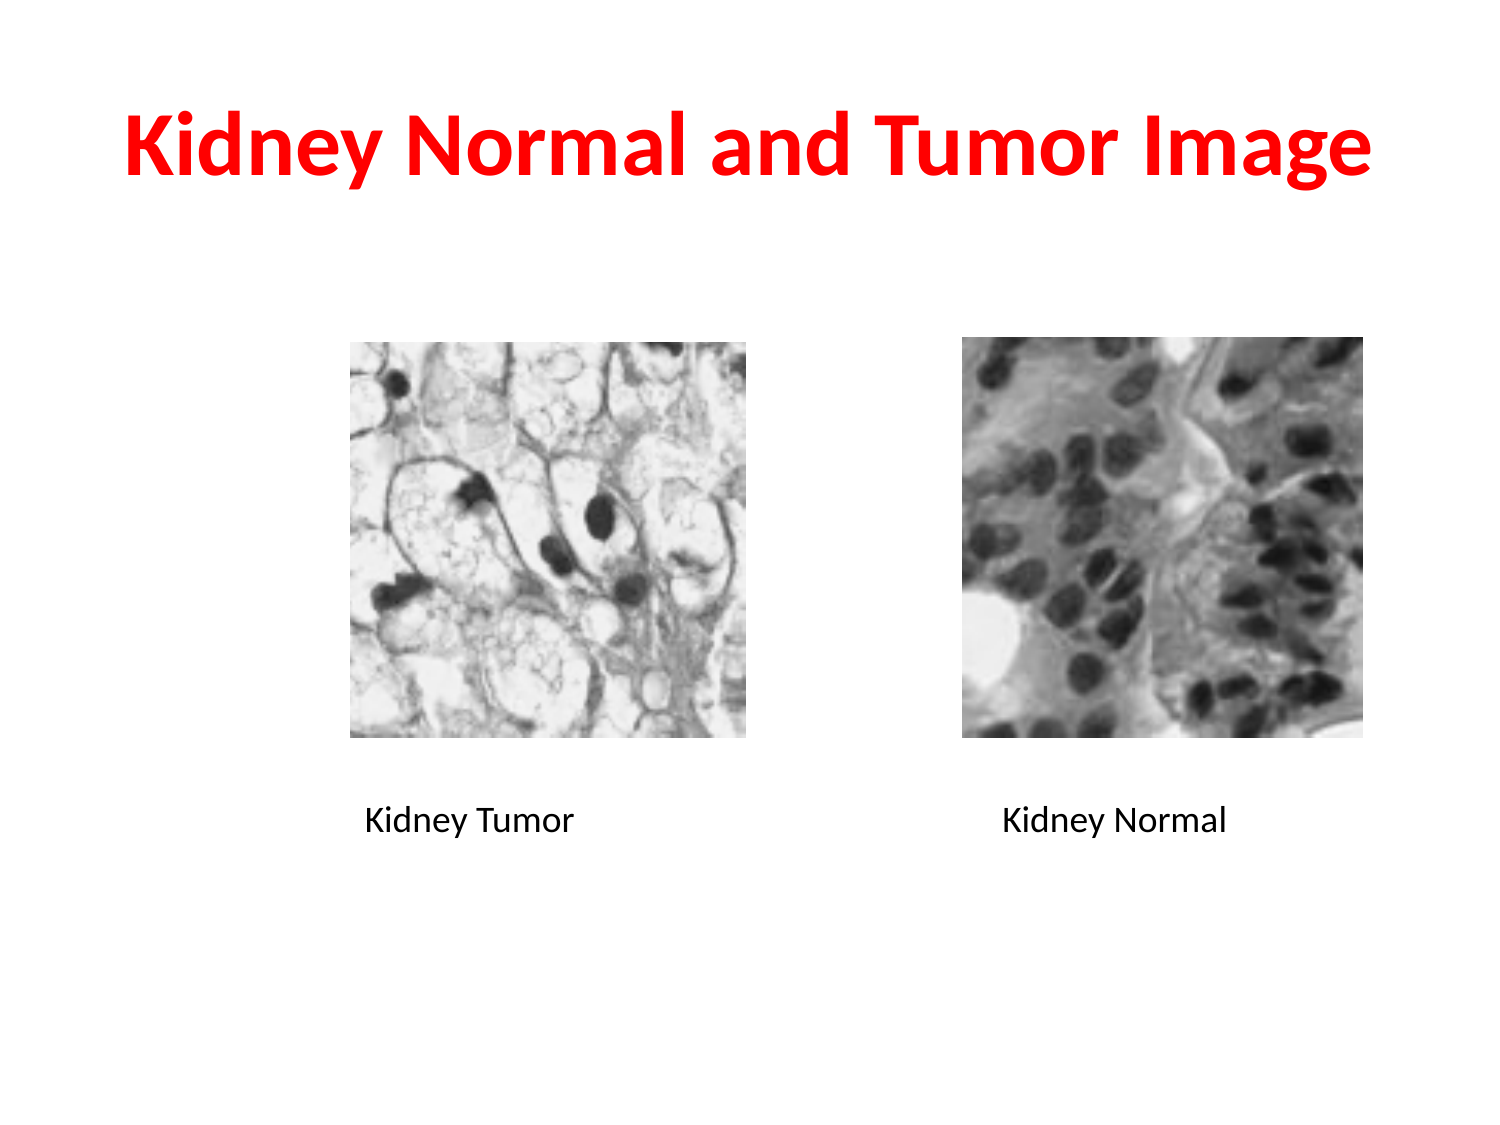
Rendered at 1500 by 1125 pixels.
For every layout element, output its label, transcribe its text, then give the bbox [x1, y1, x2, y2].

picture [962, 337, 1363, 738]
text_box Kidney Normal [987, 787, 1313, 848]
title Kidney Normal and Tumor Image [75, 45, 1425, 233]
text_box Kidney Tumor [349, 787, 738, 848]
picture [349, 341, 746, 738]
